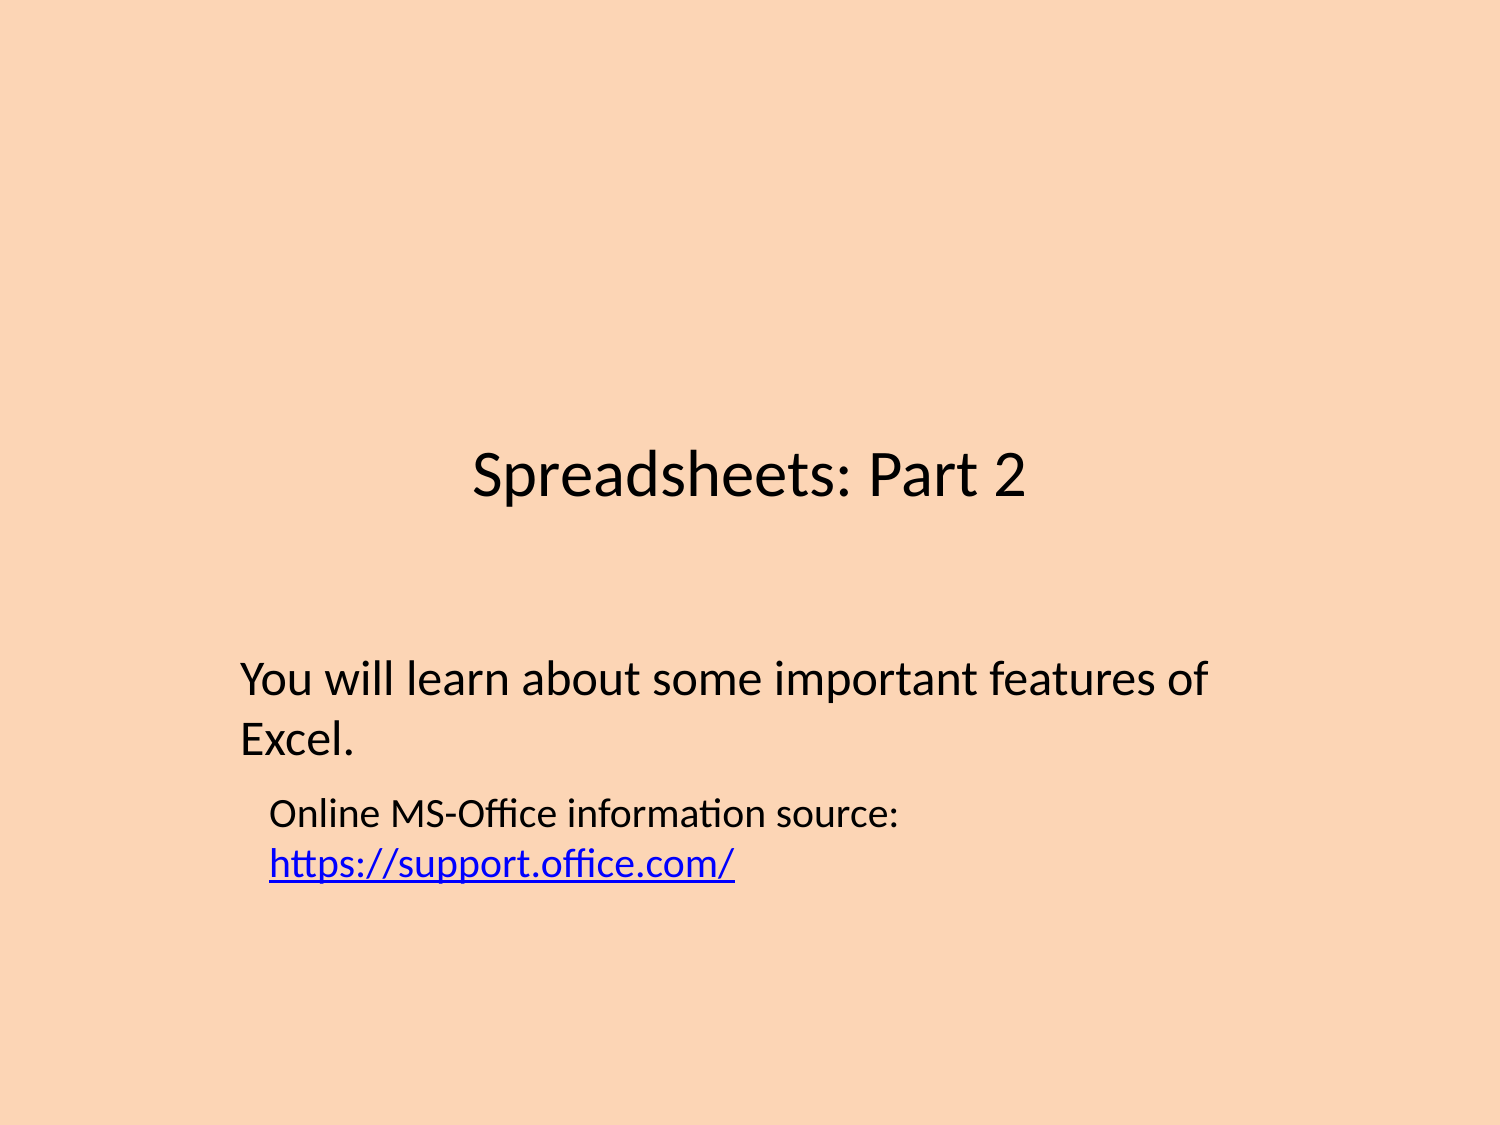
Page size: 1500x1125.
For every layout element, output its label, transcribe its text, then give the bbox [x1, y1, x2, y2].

subtitle You will learn about some important features of Excel. Online MS-Office information source: https://support.office.com/ [225, 637, 1275, 925]
title Spreadsheets: Part 2 [112, 349, 1388, 591]
